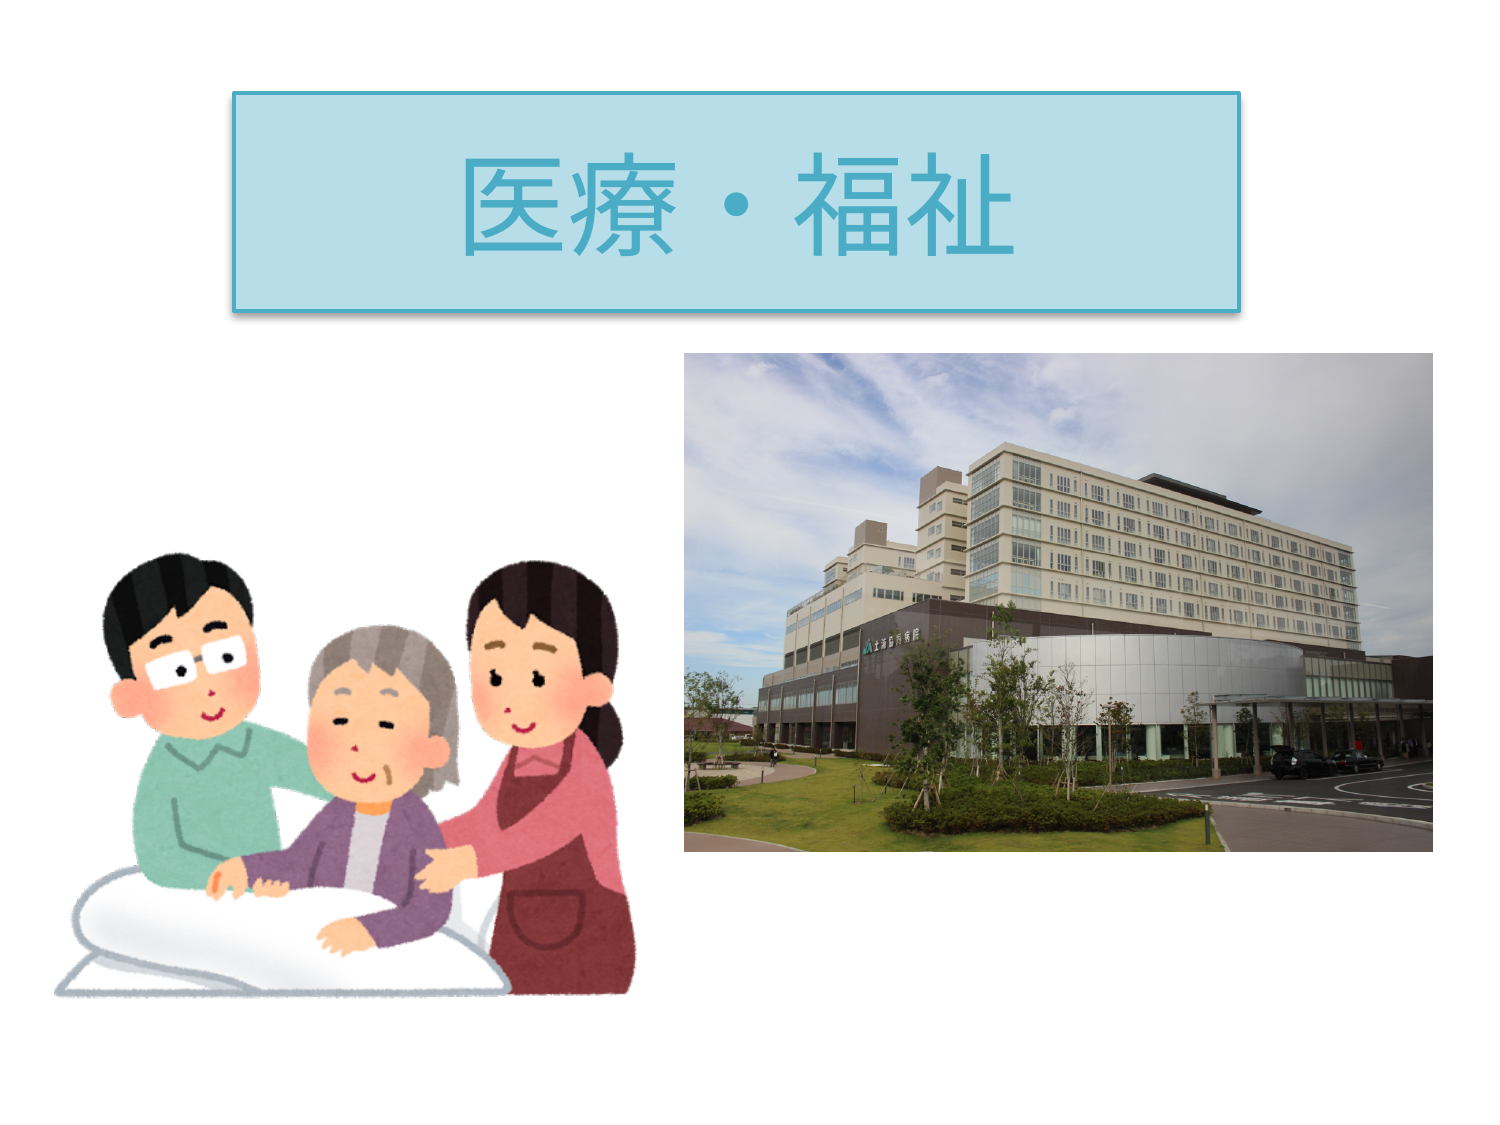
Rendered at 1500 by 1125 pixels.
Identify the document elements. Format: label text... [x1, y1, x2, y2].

picture [683, 352, 1433, 852]
picture [37, 481, 654, 1053]
text_box 医療・福祉 [232, 91, 1241, 313]
